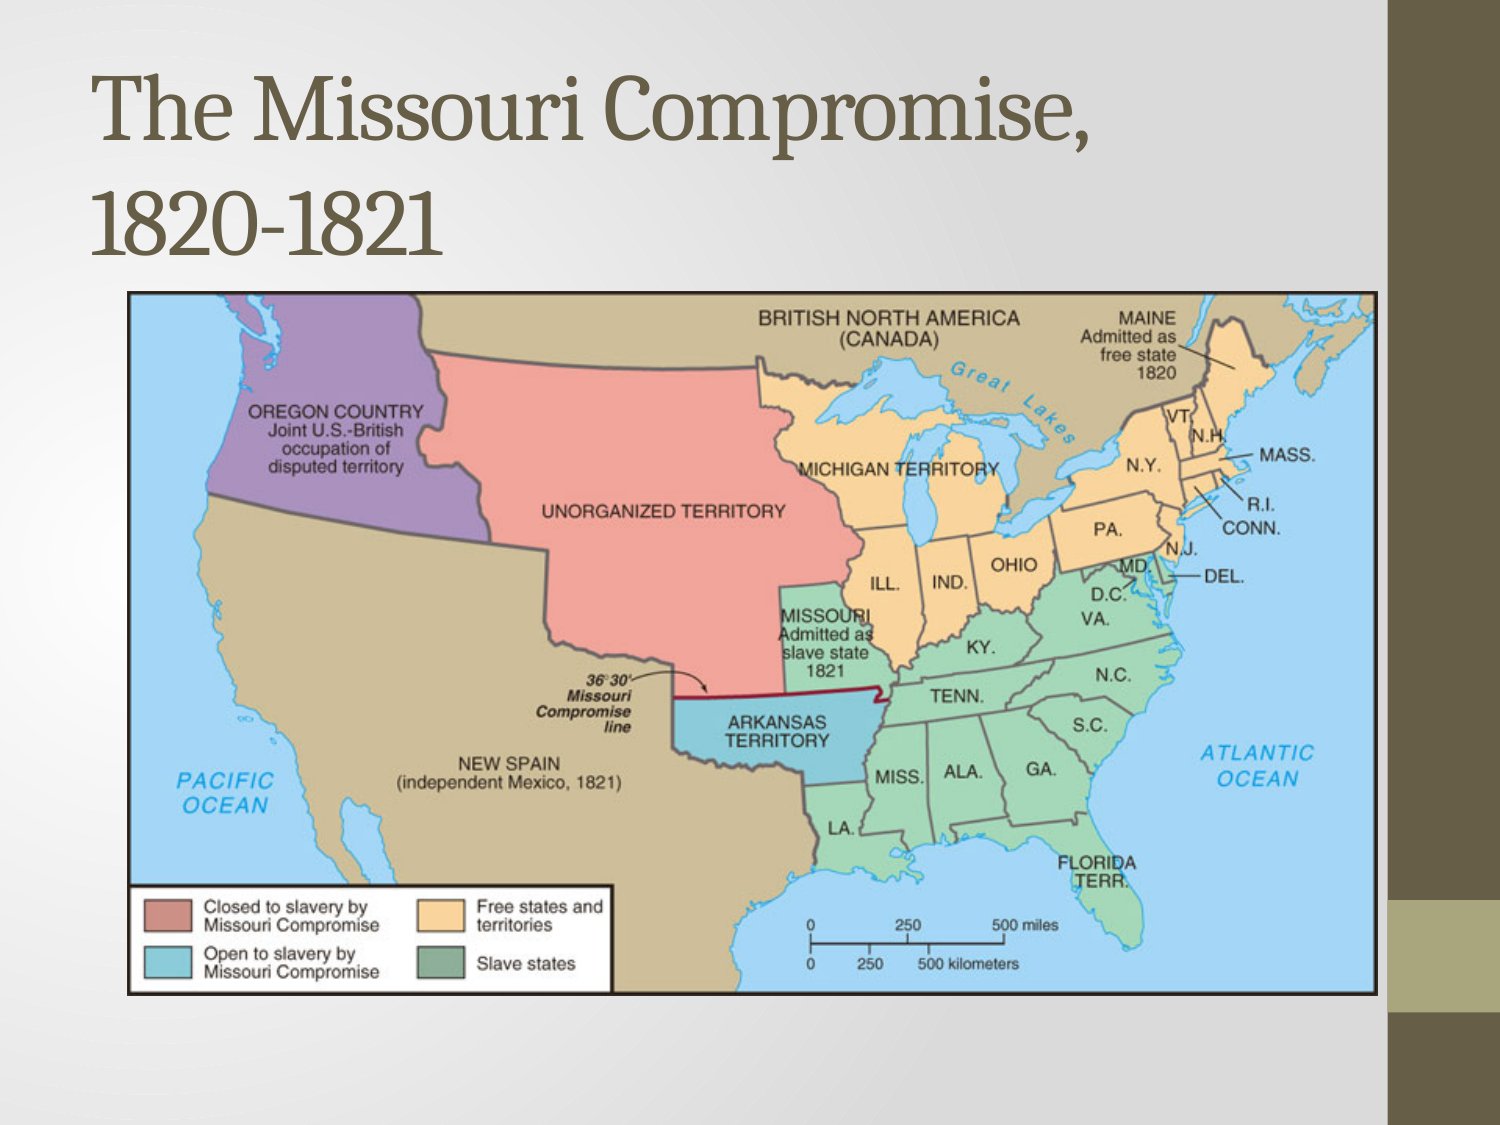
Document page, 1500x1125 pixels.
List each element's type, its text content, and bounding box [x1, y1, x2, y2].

title The Missouri Compromise, 1820-1821 [75, 45, 1425, 275]
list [126, 290, 1378, 997]
